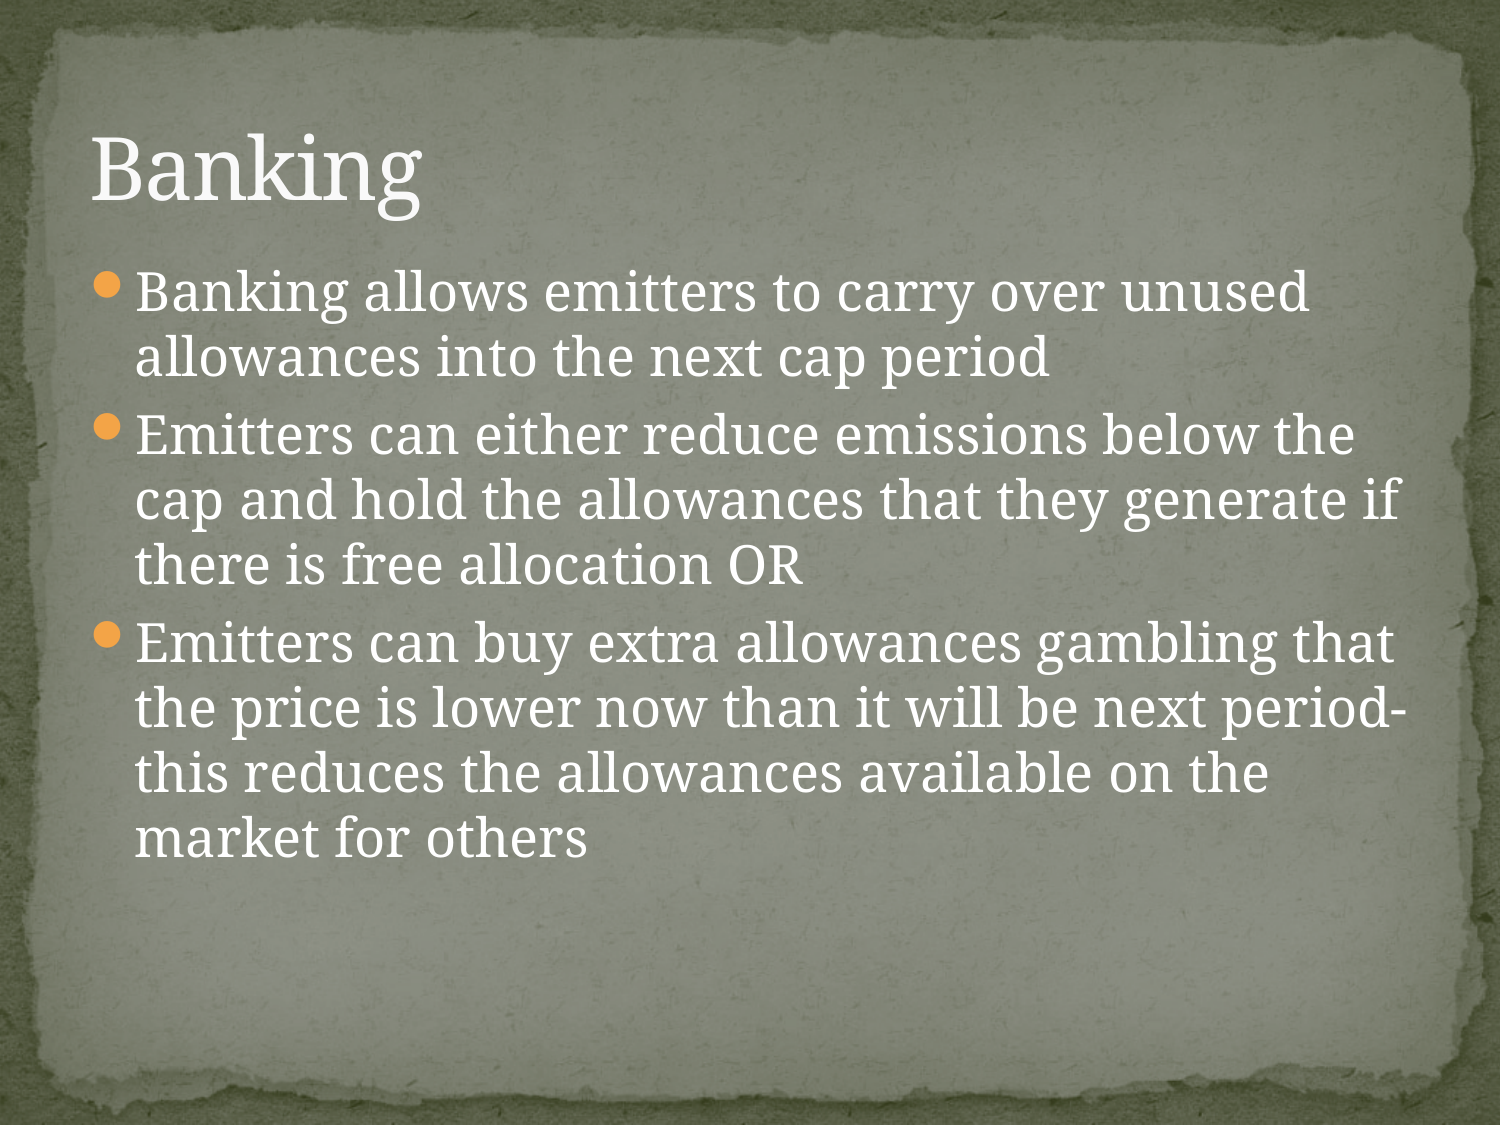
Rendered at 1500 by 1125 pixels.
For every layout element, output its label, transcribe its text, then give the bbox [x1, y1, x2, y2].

title Banking [74, 24, 1425, 225]
list Banking allows emitters to carry over unused allowances into the next cap period Emitters can either reduce emissions below the cap and hold the allowances that they generate if there is free allocation OR Emitters can buy extra allowances gambling that the price is lower now than it will be next period- this reduces the allowances available on the market for others [75, 249, 1425, 1000]
